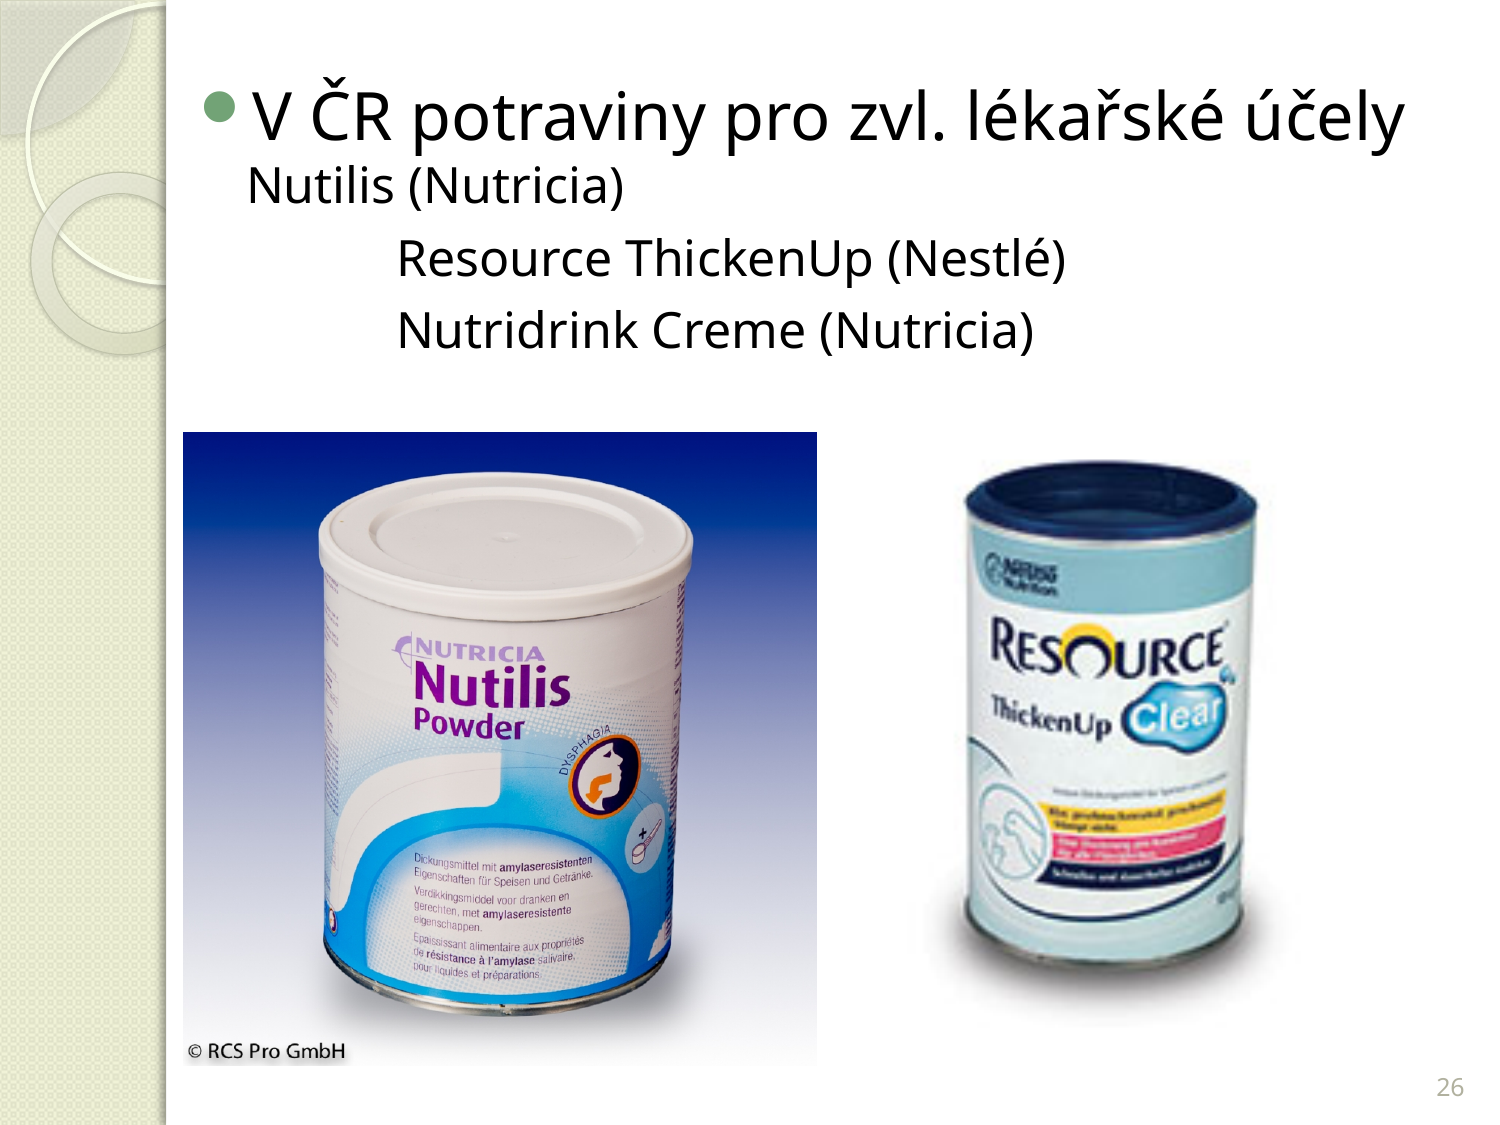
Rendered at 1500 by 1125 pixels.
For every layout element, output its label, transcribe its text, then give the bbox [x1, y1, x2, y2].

slide_number 26 [1413, 1034, 1488, 1113]
picture [182, 432, 817, 1067]
picture [832, 411, 1387, 1035]
list V ČR potraviny pro zvl. lékařské účely Nutilis (Nutricia) Resource ThickenUp (Nestlé) Nutridrink Creme (Nutricia) [171, 66, 1466, 1025]
